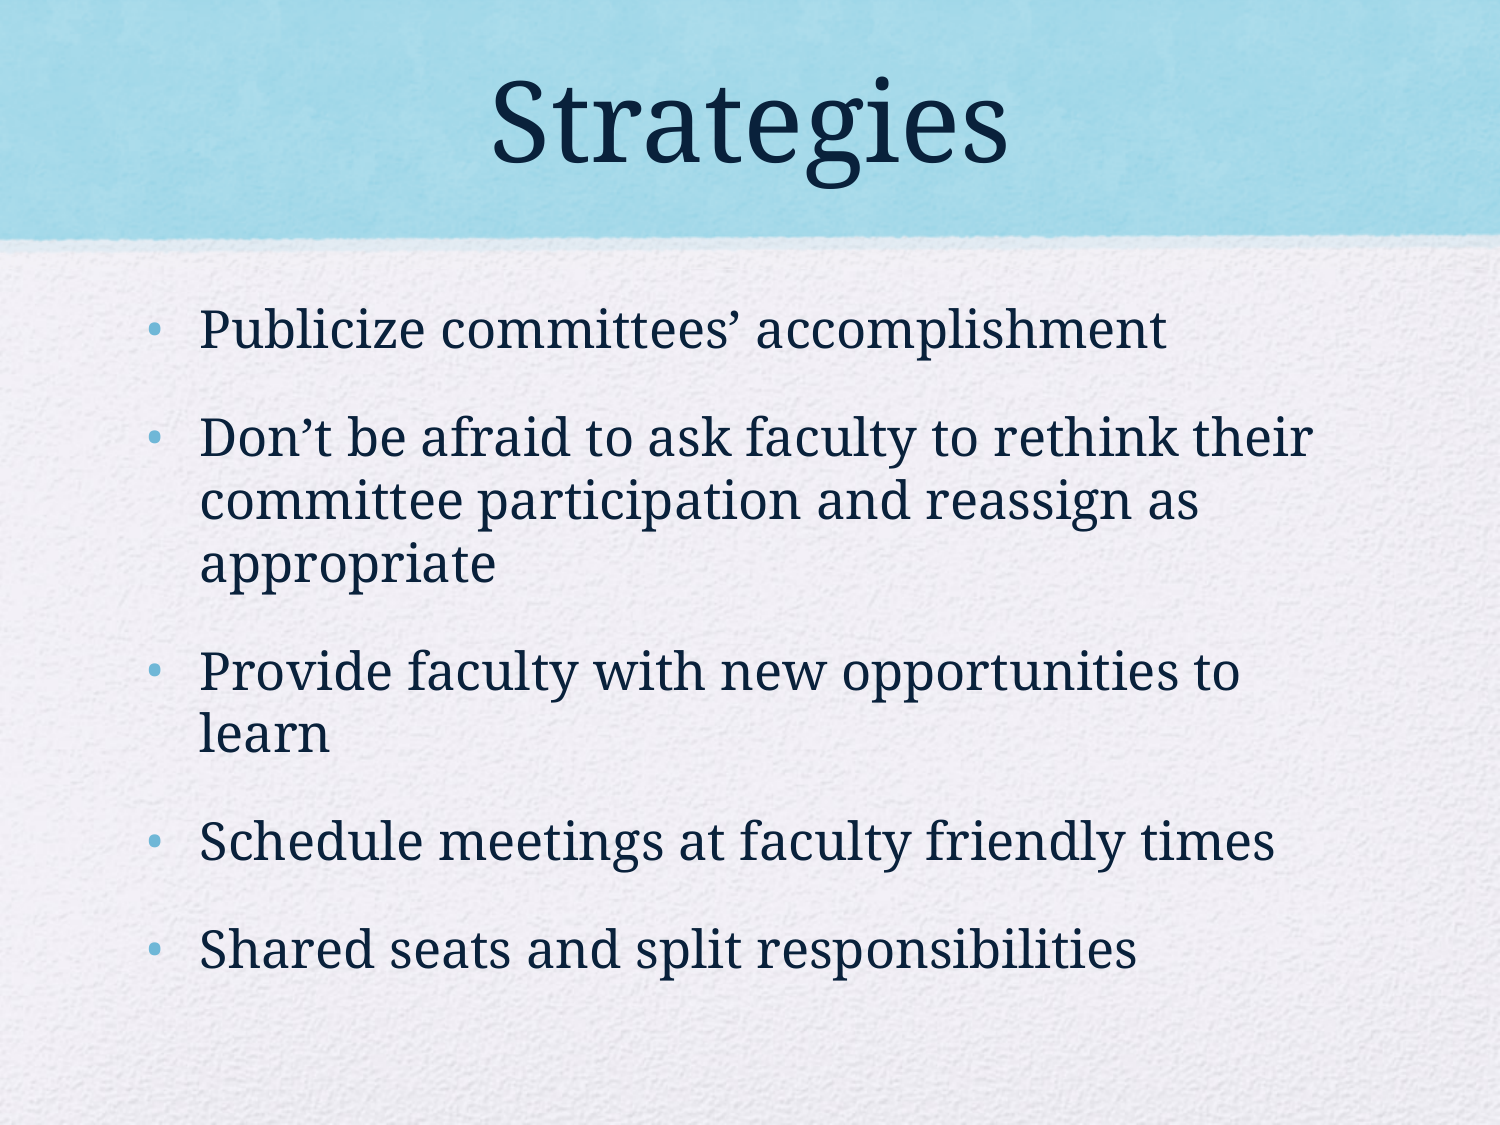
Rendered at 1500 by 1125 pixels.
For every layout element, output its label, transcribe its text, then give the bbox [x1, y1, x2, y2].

title Strategies [129, 6, 1372, 239]
picture [0, 225, 1500, 1125]
list Publicize committees’ accomplishment Don’t be afraid to ask faculty to rethink their committee participation and reassign as appropriate Provide faculty with new opportunities to learn Schedule meetings at faculty friendly times Shared seats and split responsibilities [129, 288, 1372, 993]
